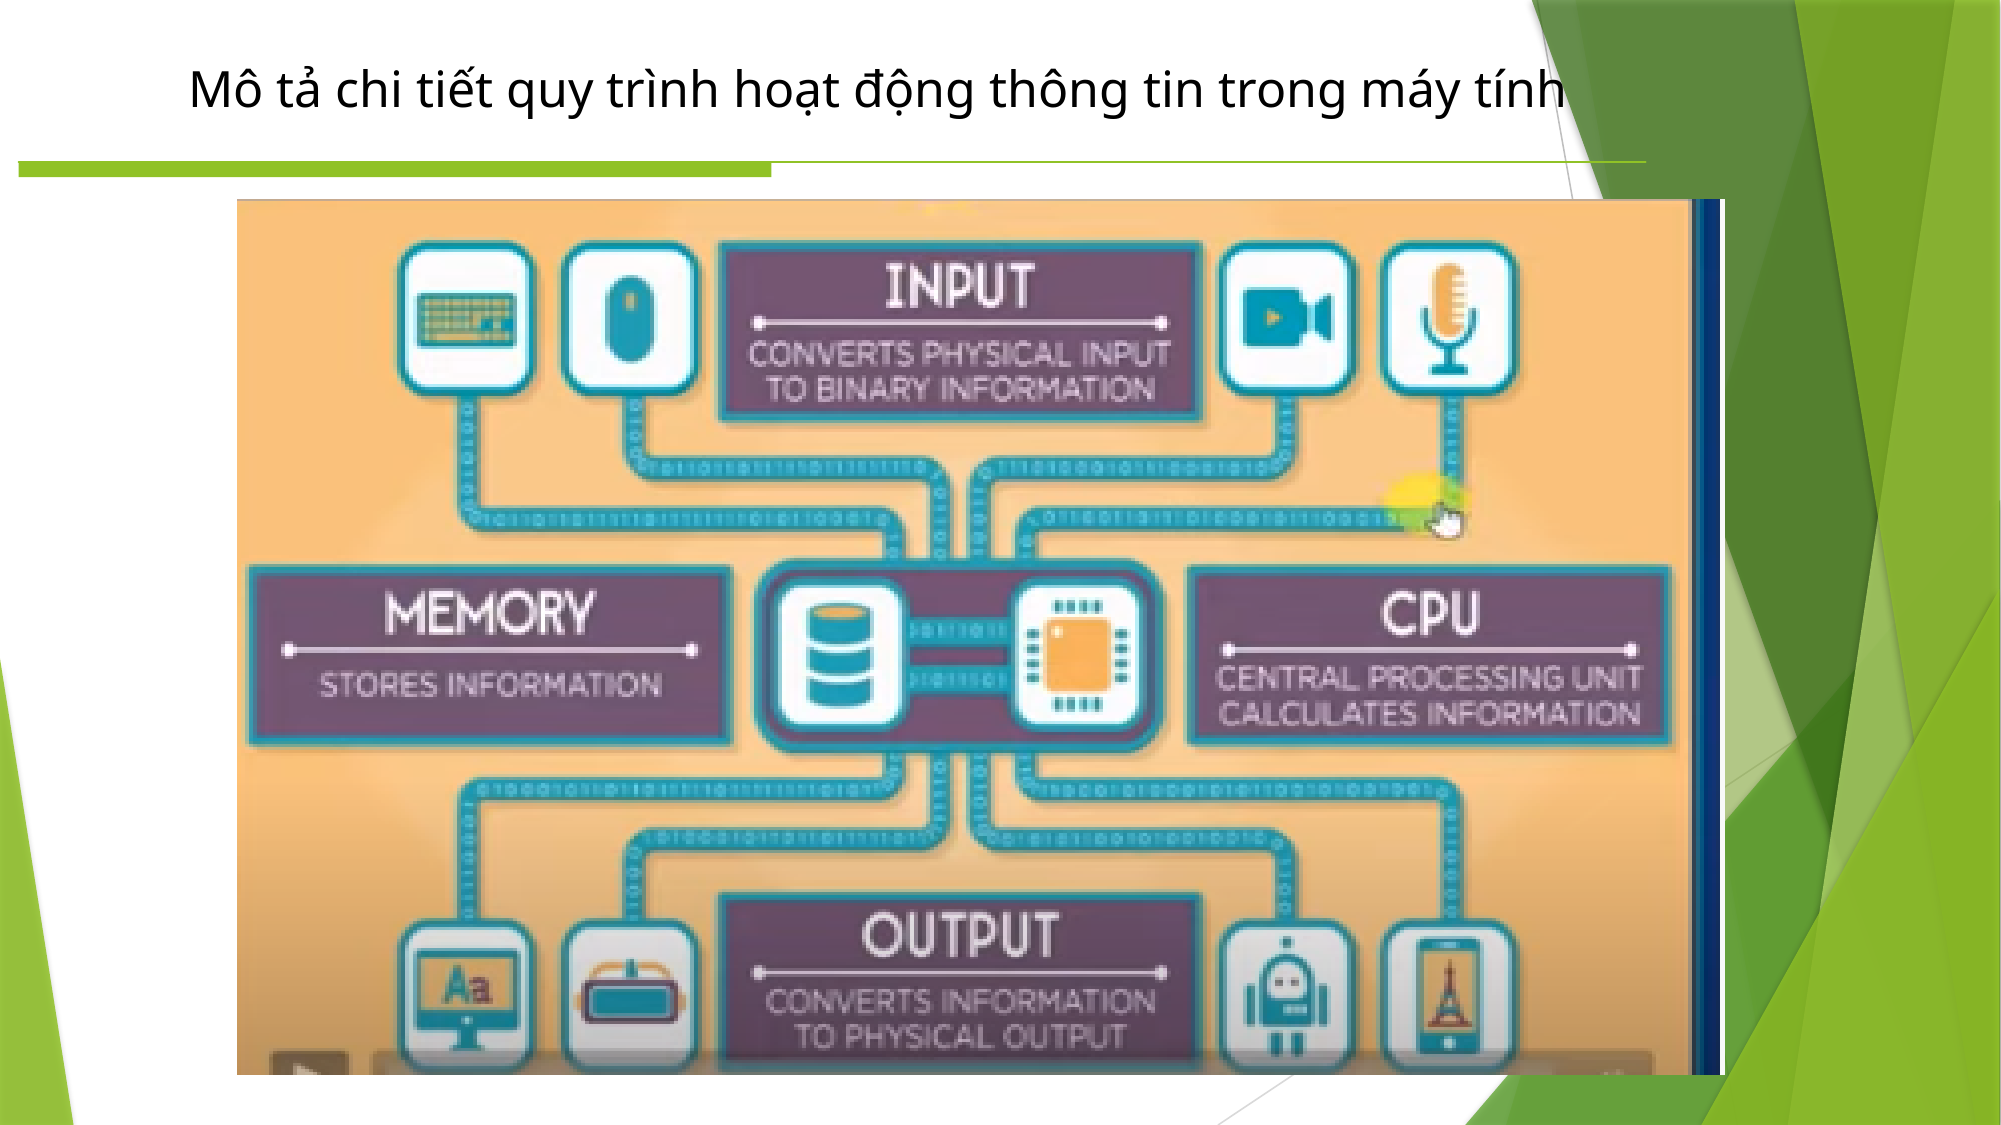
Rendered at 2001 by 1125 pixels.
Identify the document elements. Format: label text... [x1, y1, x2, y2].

text_box Mô tả chi tiết quy trình hoạt động thông tin trong máy tính [173, 49, 1583, 125]
picture [236, 199, 1726, 1076]
